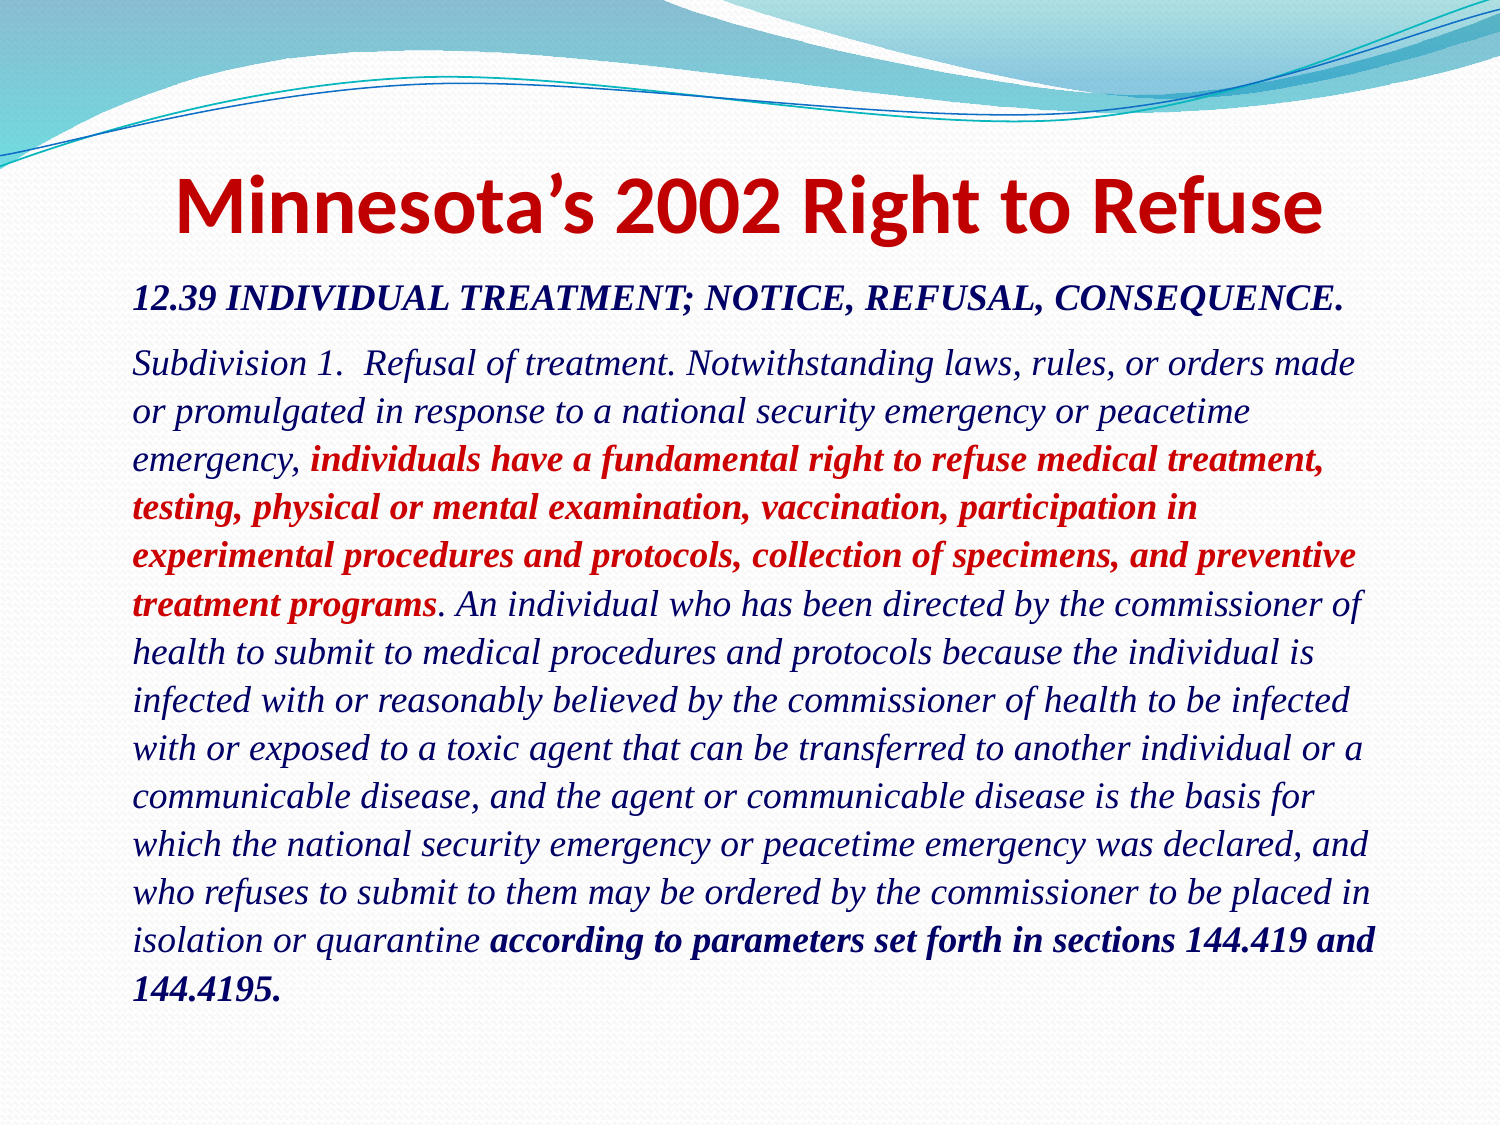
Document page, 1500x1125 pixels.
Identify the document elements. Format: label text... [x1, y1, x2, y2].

list 12.39 INDIVIDUAL TREATMENT; NOTICE, REFUSAL, CONSEQUENCE. Subdivision 1. Refusal of treatment. Notwithstanding laws, rules, or orders made or promulgated in response to a national security emergency or peacetime emergency, individuals have a fundamental right to refuse medical treatment, testing, physical or mental examination, vaccination, participation in experimental procedures and protocols, collection of specimens, and preventive treatment programs. An individual who has been directed by the commissioner of health to submit to medical procedures and protocols because the individual is infected with or reasonably believed by the commissioner of health to be infected with or exposed to a toxic agent that can be transferred to another individual or a communicable disease, and the agent or communicable disease is the basis for which the national security emergency or peacetime emergency was declared, and who refuses to submit to them may be ordered by the commissioner to be placed in isolation or quarantine according to parameters set forth in sections 144.419 and 144.4195. [87, 262, 1413, 1050]
title Minnesota’s 2002 Right to Refuse [112, 75, 1388, 250]
